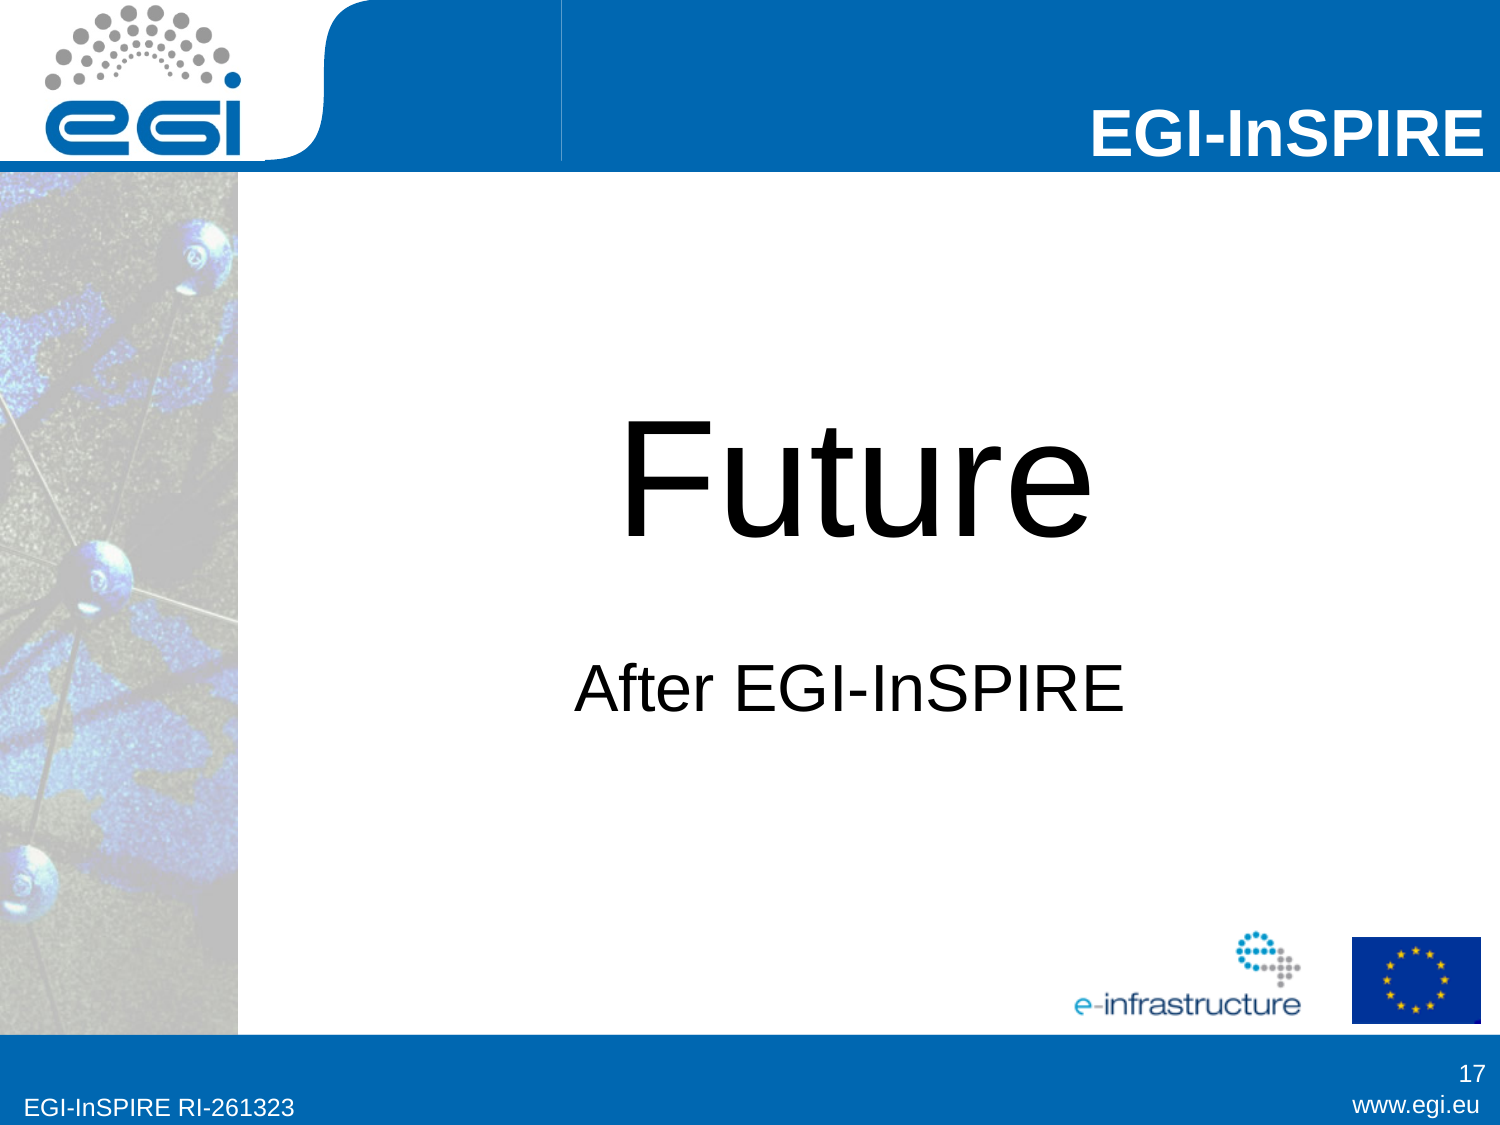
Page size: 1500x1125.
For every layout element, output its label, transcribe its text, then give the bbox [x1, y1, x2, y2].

title Future [265, 349, 1448, 591]
picture [1069, 925, 1307, 1022]
picture [1352, 937, 1481, 1024]
slide_number 17 [1151, 1042, 1500, 1103]
subtitle After EGI-InSPIRE [371, 637, 1330, 859]
picture [0, 0, 265, 161]
picture [0, 172, 238, 1034]
